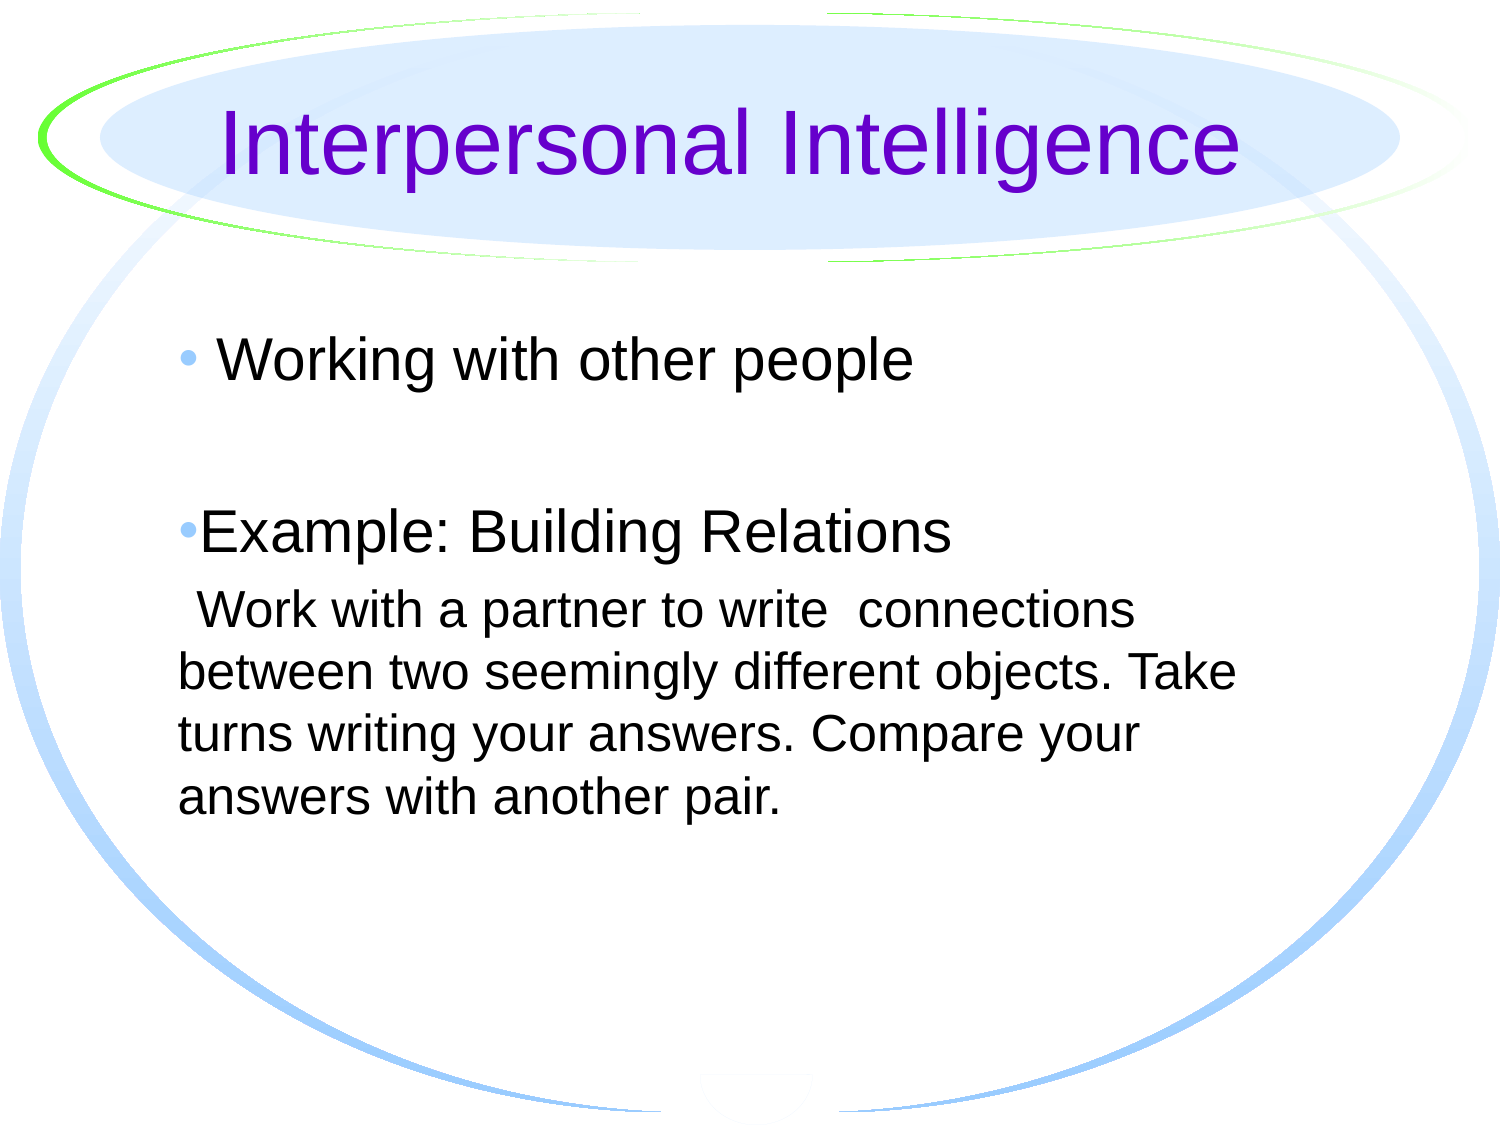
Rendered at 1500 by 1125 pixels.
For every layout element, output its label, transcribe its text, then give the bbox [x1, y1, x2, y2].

list Working with other people Example: Building Relations Work with a partner to write connections between two seemingly different objects. Take turns writing your answers. Compare your answers with another pair. [162, 312, 1363, 966]
title Interpersonal Intelligence [162, 36, 1300, 239]
